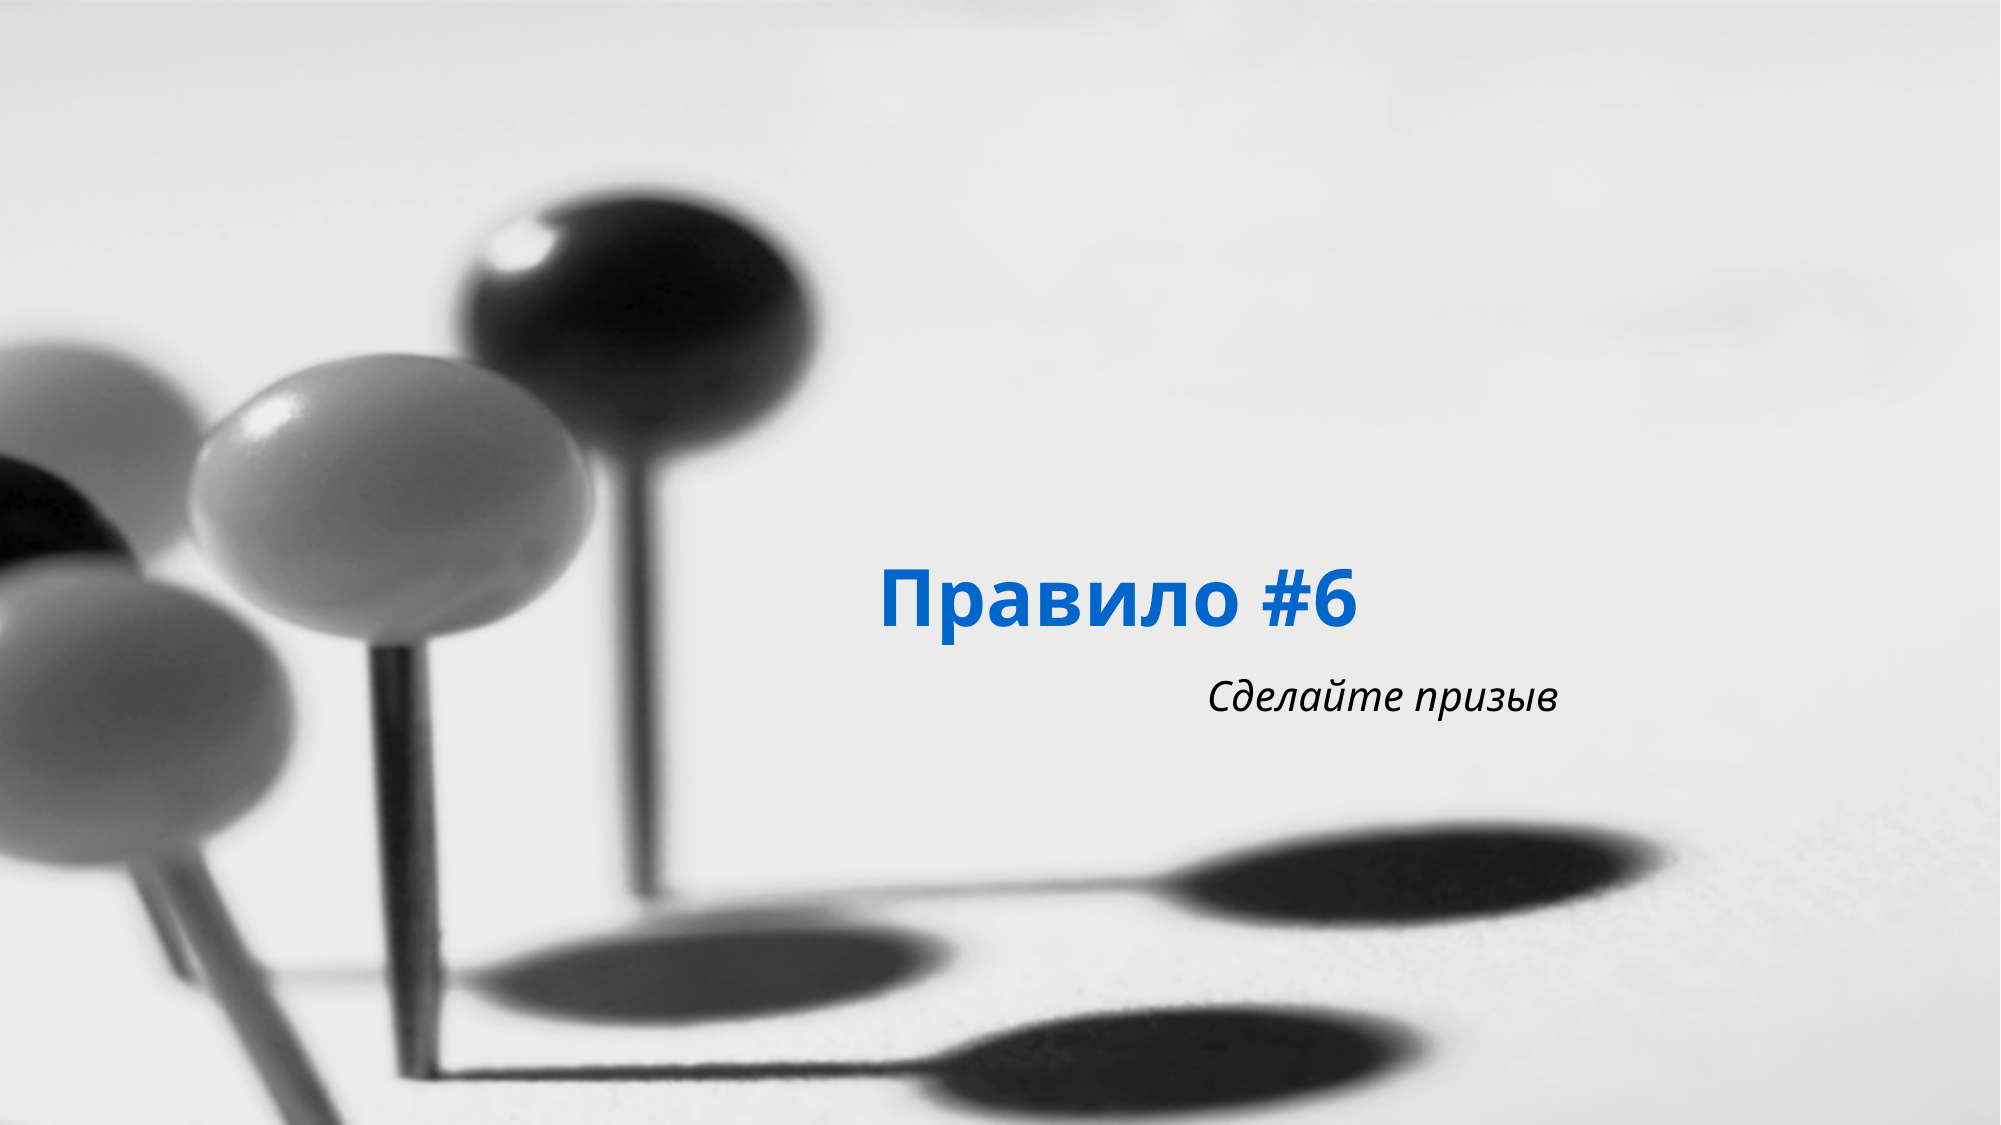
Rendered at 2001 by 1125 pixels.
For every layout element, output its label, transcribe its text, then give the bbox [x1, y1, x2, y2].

title Правило #6 [862, 314, 1768, 650]
subtitle Сделайте призыв [816, 662, 1949, 838]
picture [0, 0, 2001, 1125]
